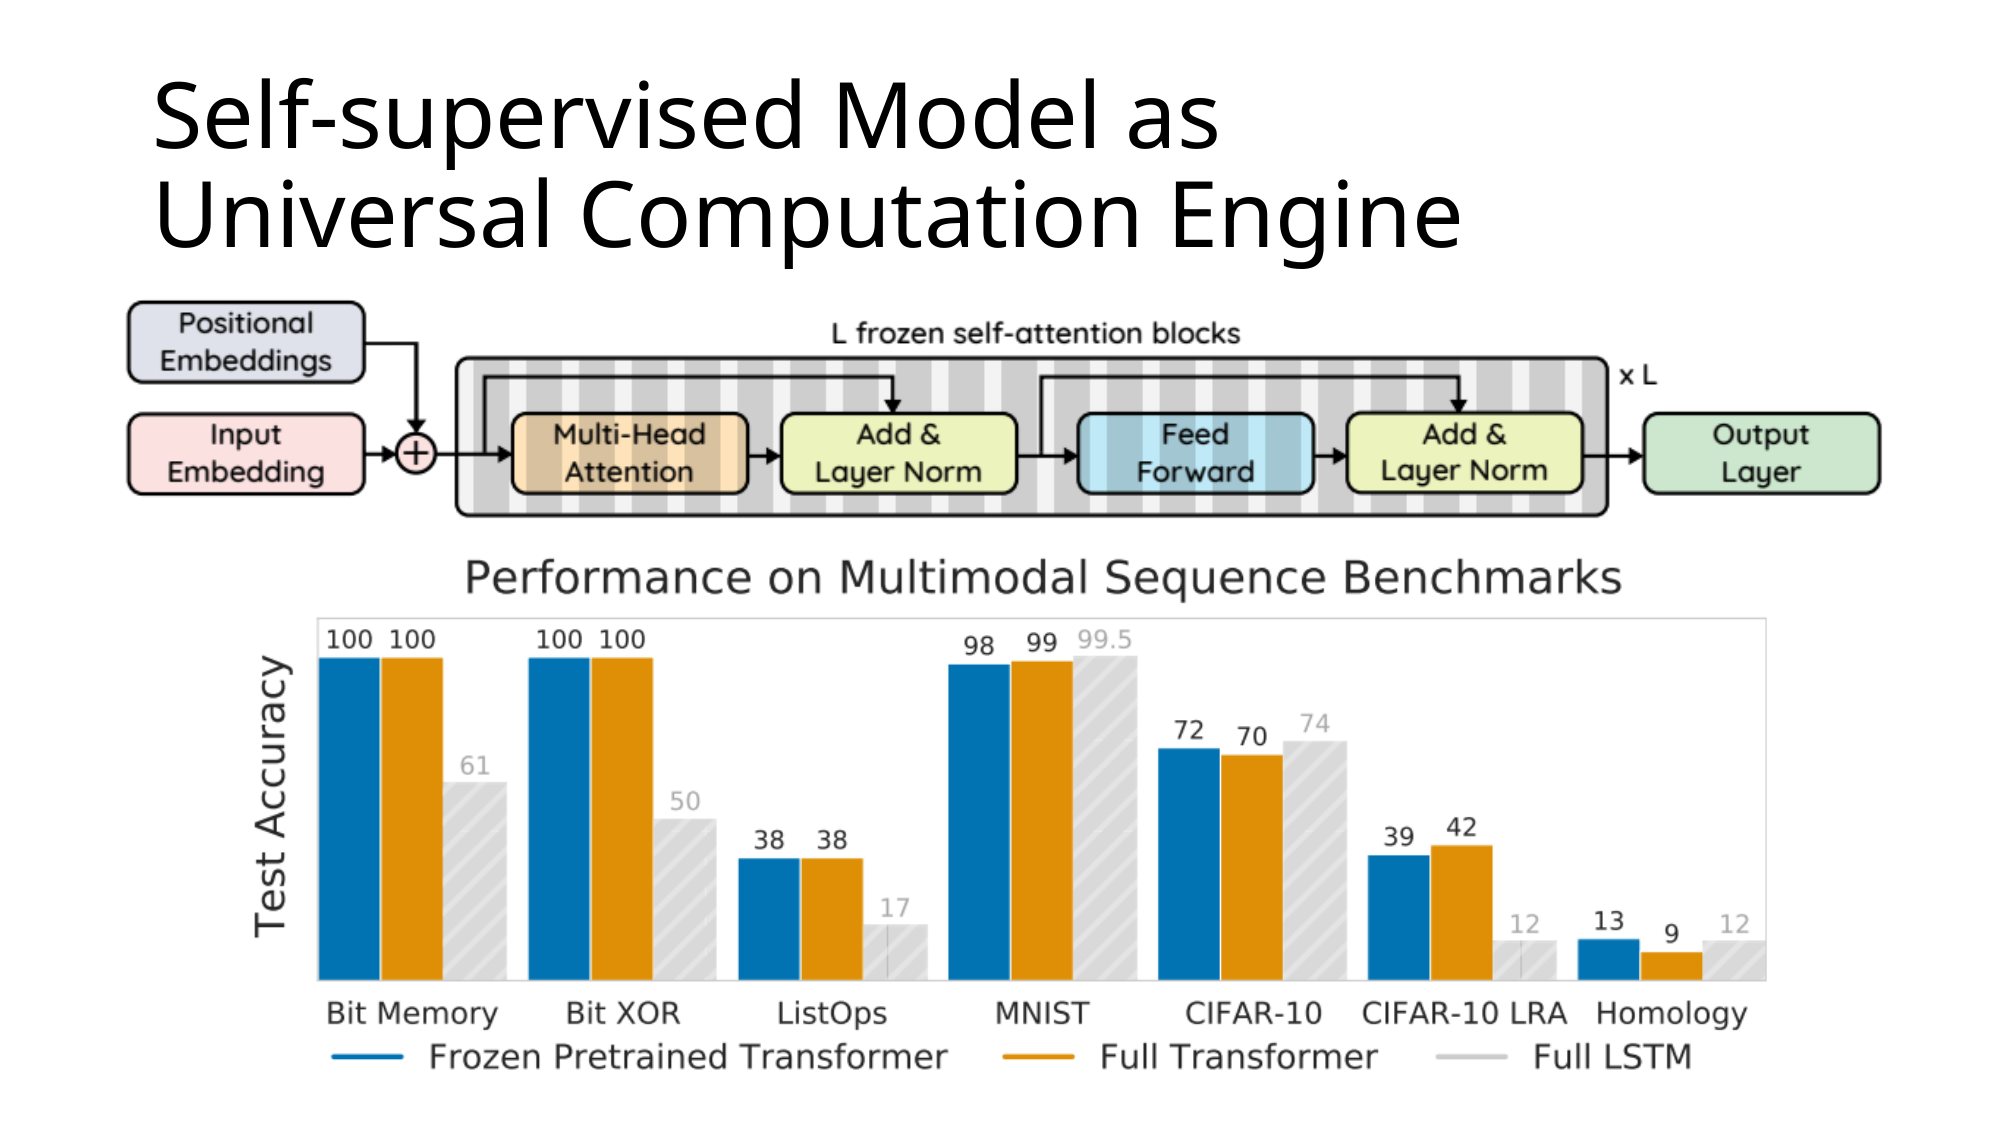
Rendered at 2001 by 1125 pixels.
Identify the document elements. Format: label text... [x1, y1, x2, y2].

picture [106, 277, 1894, 525]
title Self-supervised Model as Universal Computation Engine [137, 59, 1863, 277]
picture [211, 546, 1789, 1080]
